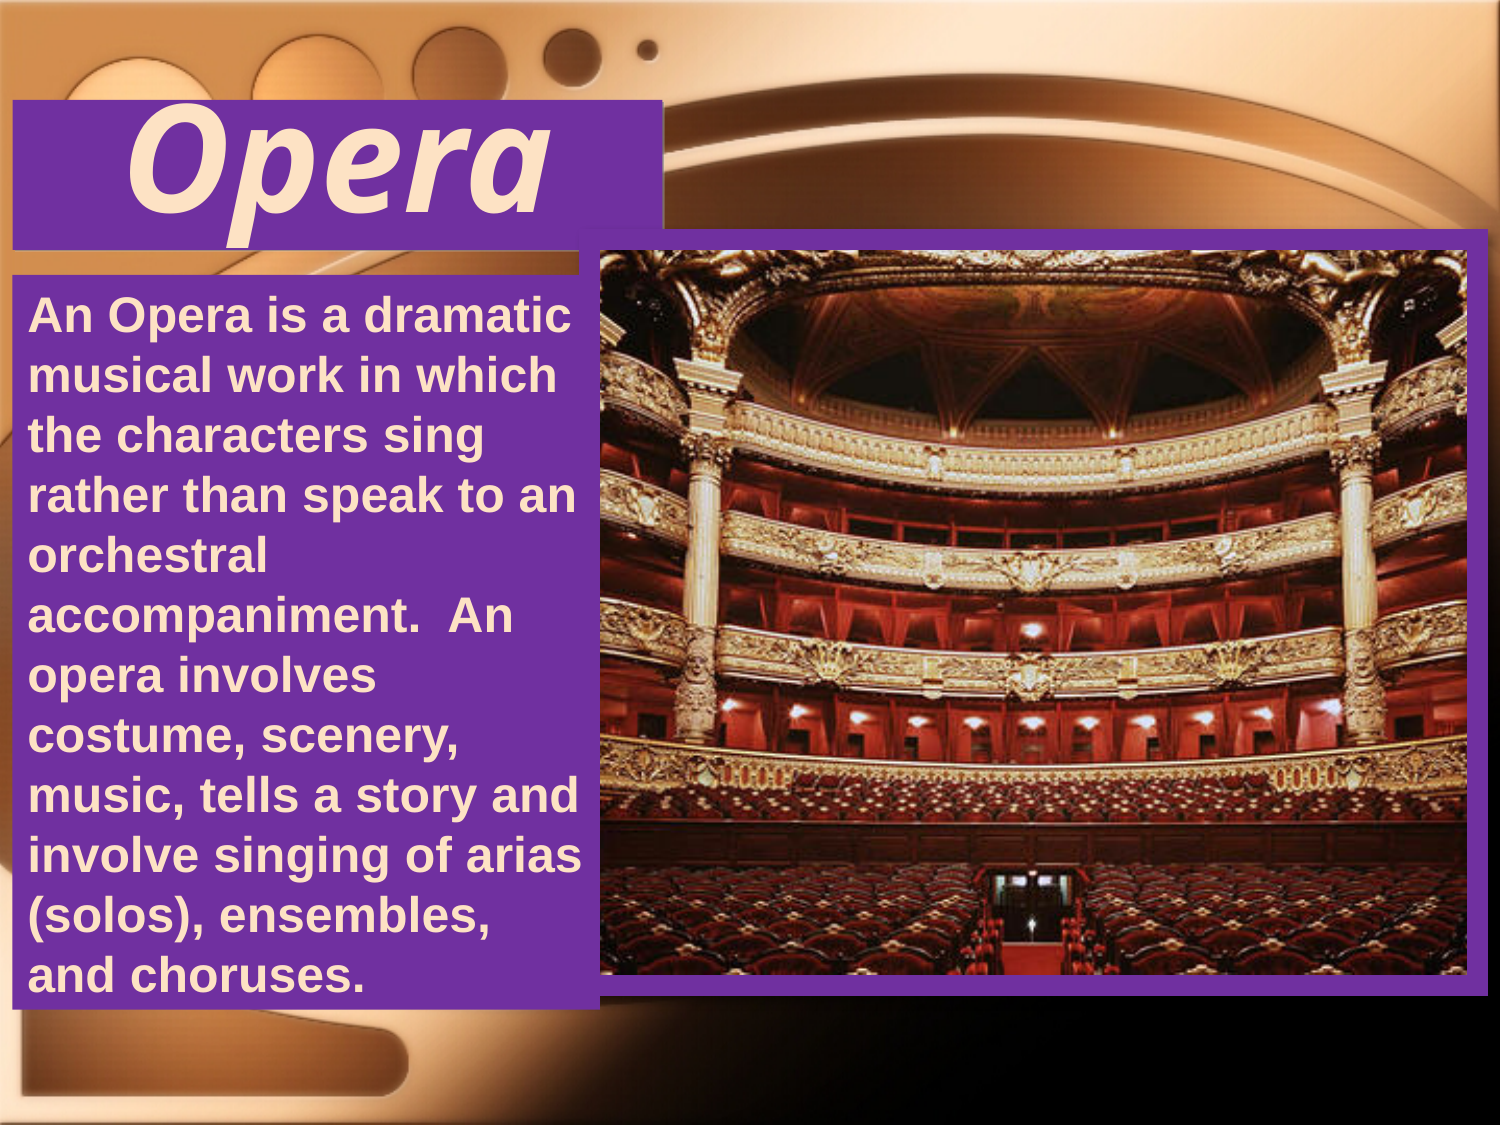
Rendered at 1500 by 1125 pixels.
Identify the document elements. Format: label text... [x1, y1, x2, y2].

title Opera [12, 99, 663, 250]
picture [0, 0, 1500, 1125]
text_box An Opera is a dramatic musical work in which the characters sing rather than speak to an orchestral accompaniment. An opera involves costume, scenery, music, tells a story and involve singing of arias (solos), ensembles, and choruses. [12, 274, 600, 1010]
